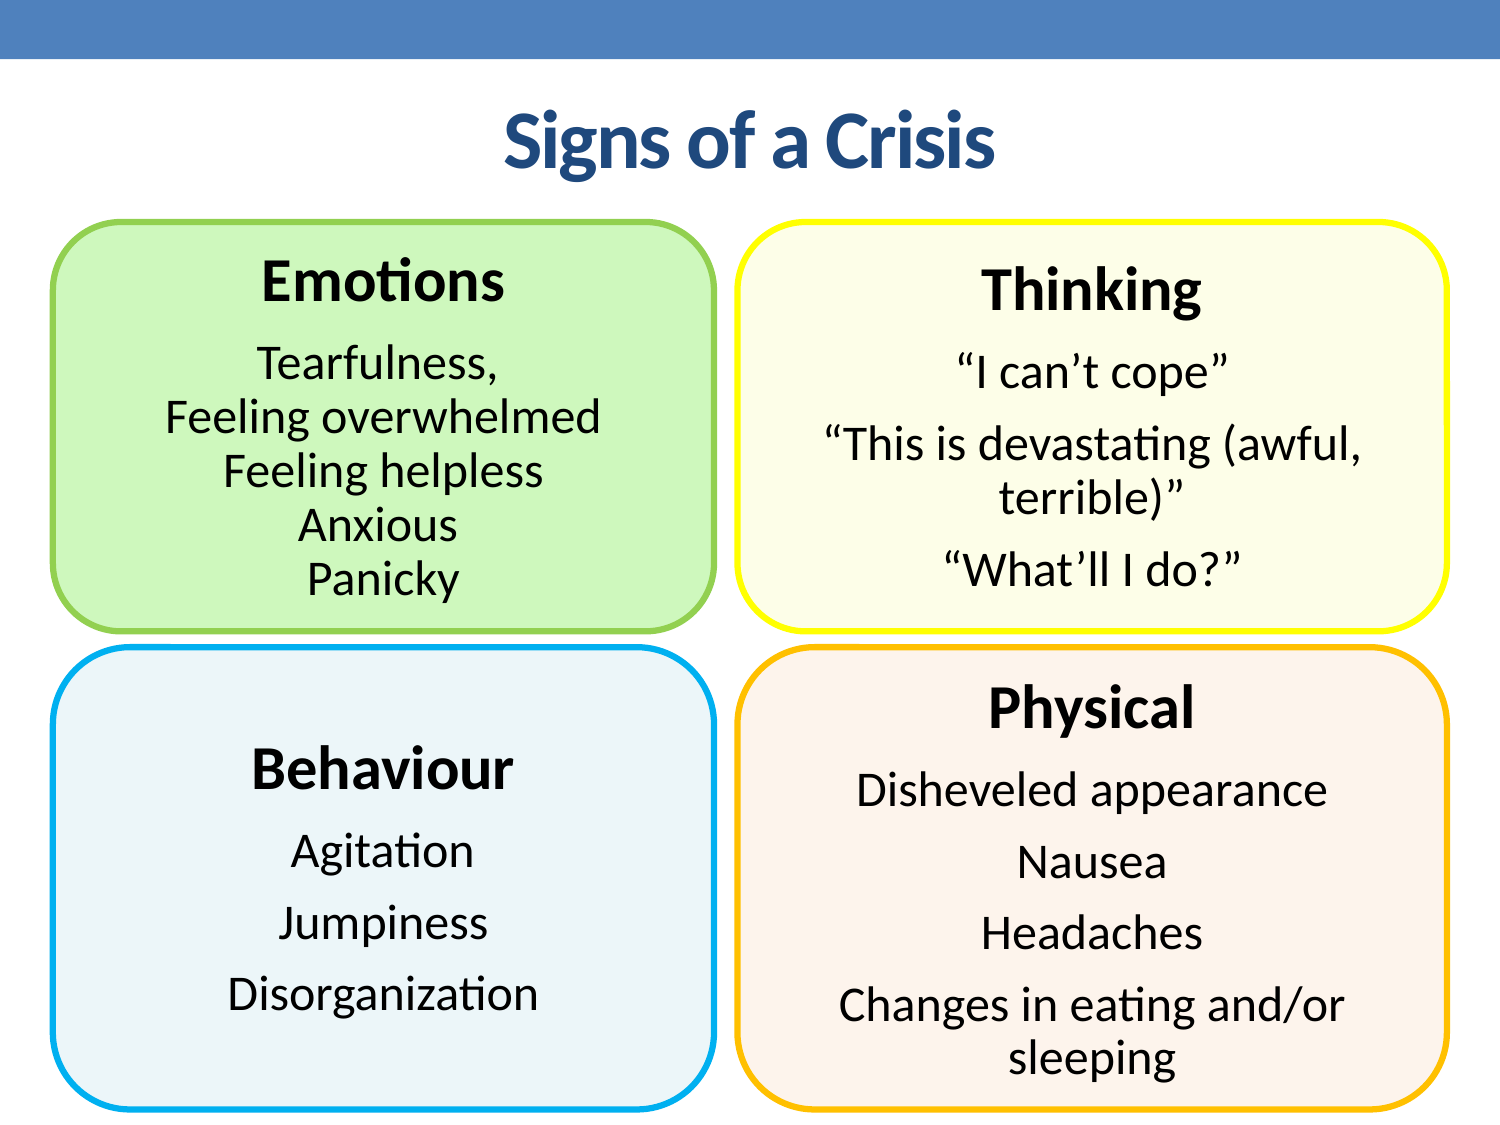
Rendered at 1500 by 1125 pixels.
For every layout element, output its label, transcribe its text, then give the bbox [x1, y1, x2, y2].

text_box Thinking “I can’t cope” “This is devastating (awful, terrible)” “What’ll I do?” [735, 219, 1450, 634]
text_box Physical Disheveled appearance Nausea Headaches Changes in eating and/or sleeping [735, 644, 1450, 1112]
text_box Behaviour Agitation Jumpiness Disorganization [50, 644, 717, 1112]
text_box Emotions Tearfulness, Feeling overwhelmed Feeling helpless Anxious Panicky [50, 219, 717, 634]
title Signs of a Crisis [75, 54, 1425, 217]
